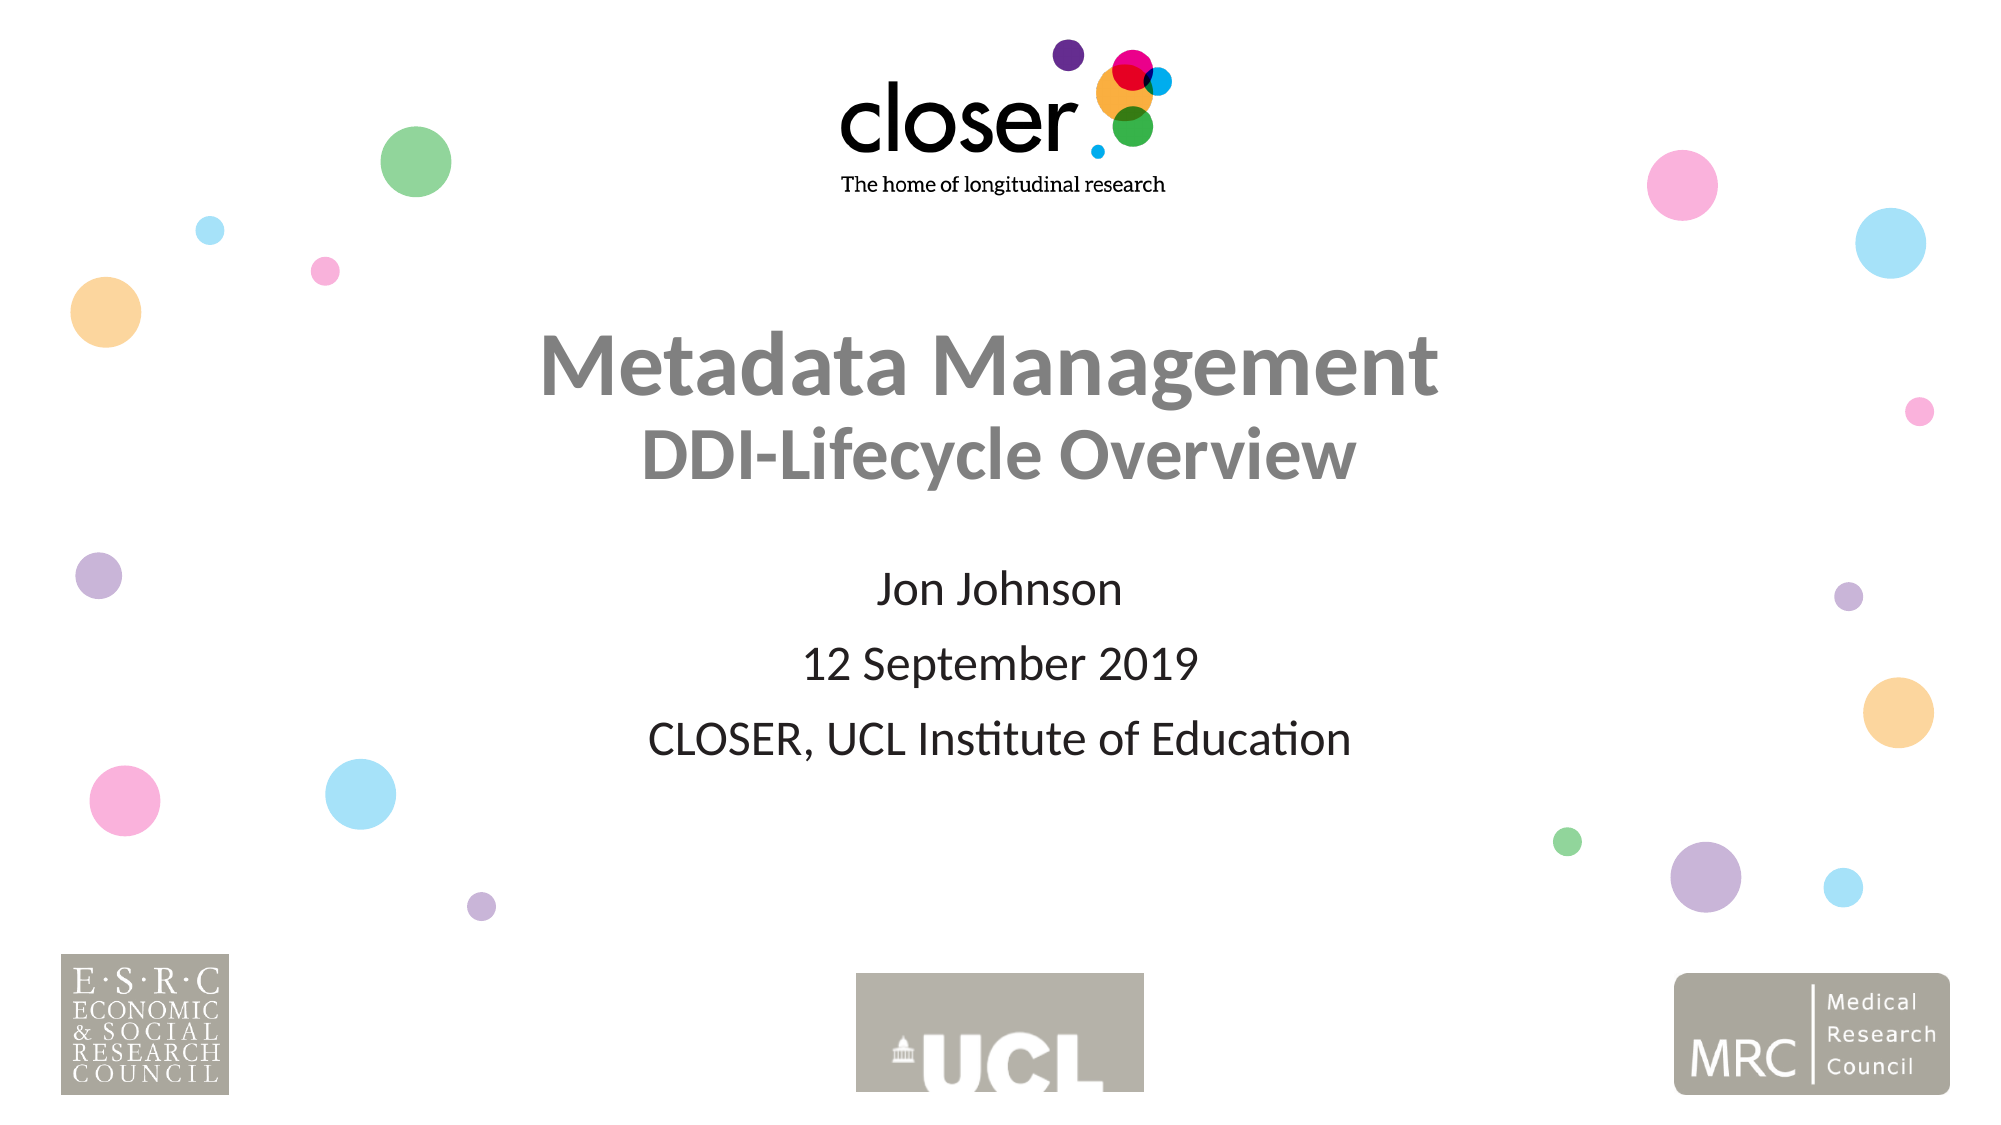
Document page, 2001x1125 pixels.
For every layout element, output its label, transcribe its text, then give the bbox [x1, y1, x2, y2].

text_box [1647, 149, 1718, 221]
text_box [1863, 677, 1935, 749]
picture [802, 12, 1198, 230]
text_box [1552, 827, 1582, 857]
text_box [70, 276, 142, 348]
text_box [1855, 207, 1927, 279]
text_box [380, 126, 452, 198]
subtitle Jon Johnson 12 September 2019 CLOSER, UCL Institute of Education [249, 554, 1750, 781]
text_box [1905, 397, 1935, 427]
text_box [310, 256, 340, 286]
text_box [1823, 867, 1864, 908]
picture [1674, 973, 1950, 1095]
text_box [89, 765, 161, 837]
text_box [1670, 841, 1742, 913]
text_box [467, 892, 497, 922]
title Metadata Management DDI-Lifecycle Overview [35, 278, 1965, 534]
text_box [75, 552, 123, 600]
picture [855, 973, 1144, 1092]
text_box [1834, 582, 1864, 612]
picture [61, 955, 229, 1095]
text_box [325, 758, 397, 830]
text_box [195, 216, 225, 245]
